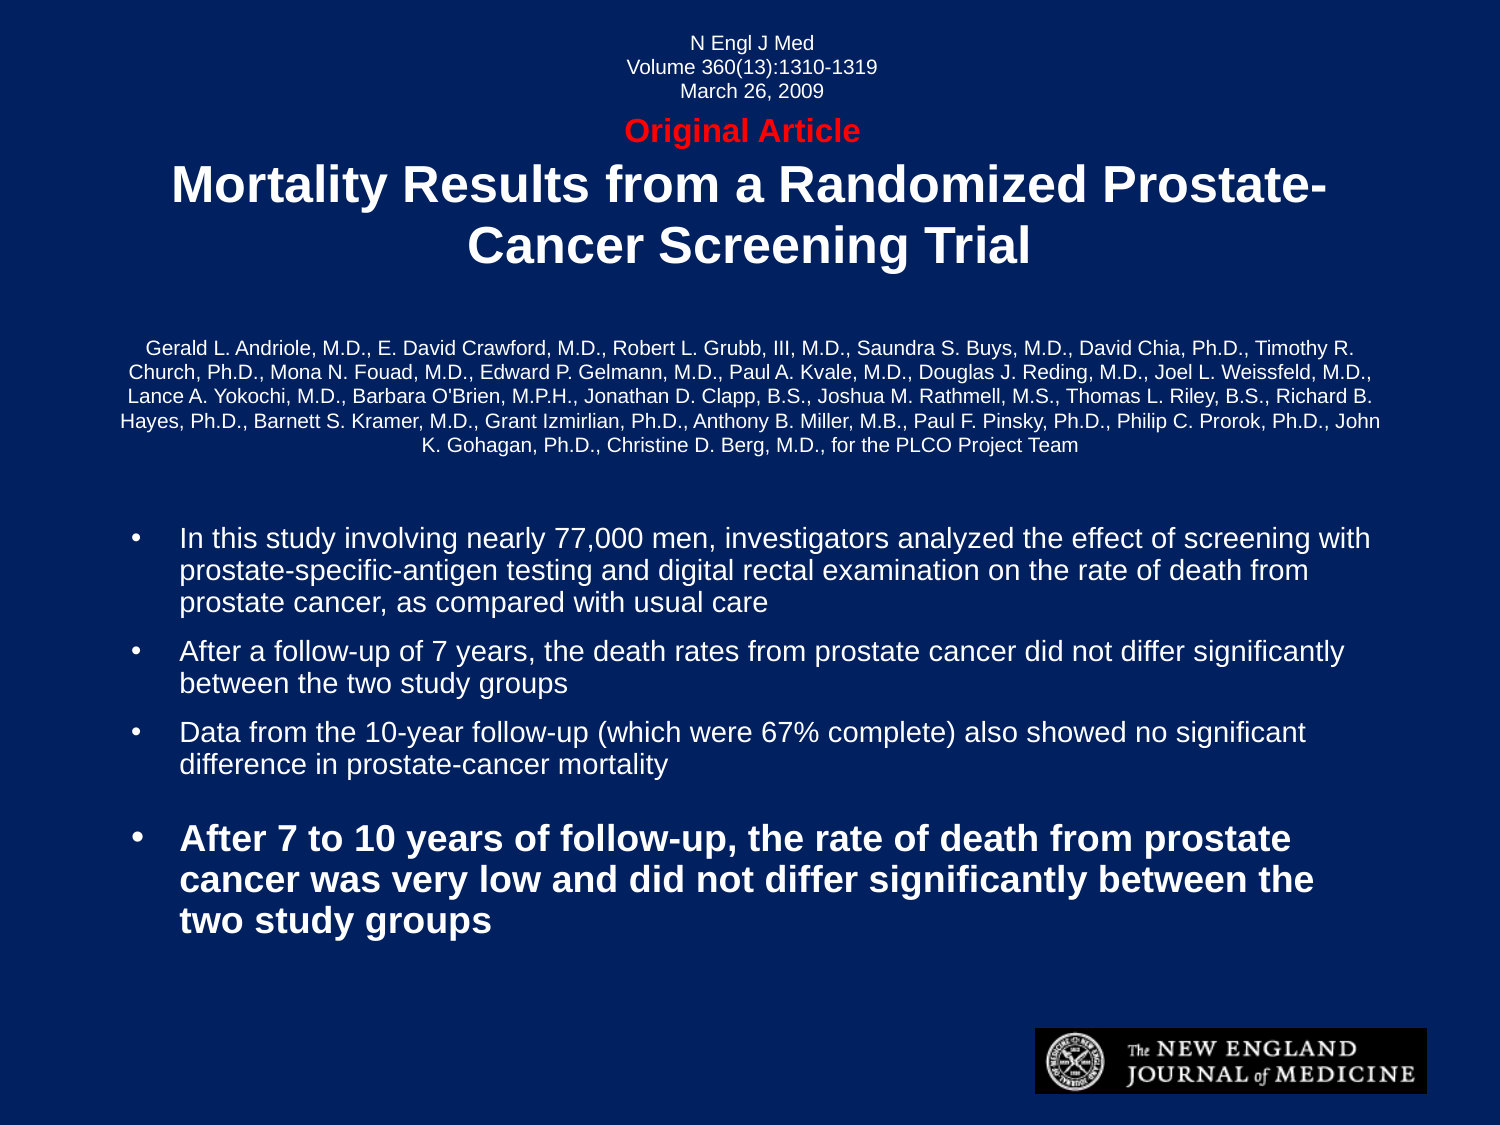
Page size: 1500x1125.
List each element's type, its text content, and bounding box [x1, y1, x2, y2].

picture [1035, 1028, 1427, 1094]
text_box After 7 to 10 years of follow-up, the rate of death from prostate cancer was very low and did not differ significantly between the two study groups [100, 810, 1400, 950]
text_box Original Article Mortality Results from a Randomized Prostate-Cancer Screening Trial [110, 93, 1391, 282]
text_box N Engl J Med Volume 360(13):1310-1319 March 26, 2009 [112, 30, 1393, 104]
text_box Gerald L. Andriole, M.D., E. David Crawford, M.D., Robert L. Grubb, III, M.D., Saundra S. Buys, M.D., David Chia, Ph.D., Timothy R. Church, Ph.D., Mona N. Fouad, M.D., Edward P. Gelmann, M.D., Paul A. Kvale, M.D., Douglas J. Reding, M.D., Joel L. Weissfeld, M.D., Lance A. Yokochi, M.D., Barbara O'Brien, M.P.H., Jonathan D. Clapp, B.S., Joshua M. Rathmell, M.S., Thomas L. Riley, B.S., Richard B. Hayes, Ph.D., Barnett S. Kramer, M.D., Grant Izmirlian, Ph.D., Anthony B. Miller, M.B., Paul F. Pinsky, Ph.D., Philip C. Prorok, Ph.D., John K. Gohagan, Ph.D., Christine D. Berg, M.D., for the PLCO Project Team [110, 336, 1391, 515]
text_box In this study involving nearly 77,000 men, investigators analyzed the effect of screening with prostate-specific-antigen testing and digital rectal examination on the rate of death from prostate cancer, as compared with usual care After a follow-up of 7 years, the death rates from prostate cancer did not differ significantly between the two study groups Data from the 10-year follow-up (which were 67% complete) also showed no significant difference in prostate-cancer mortality [100, 515, 1400, 789]
